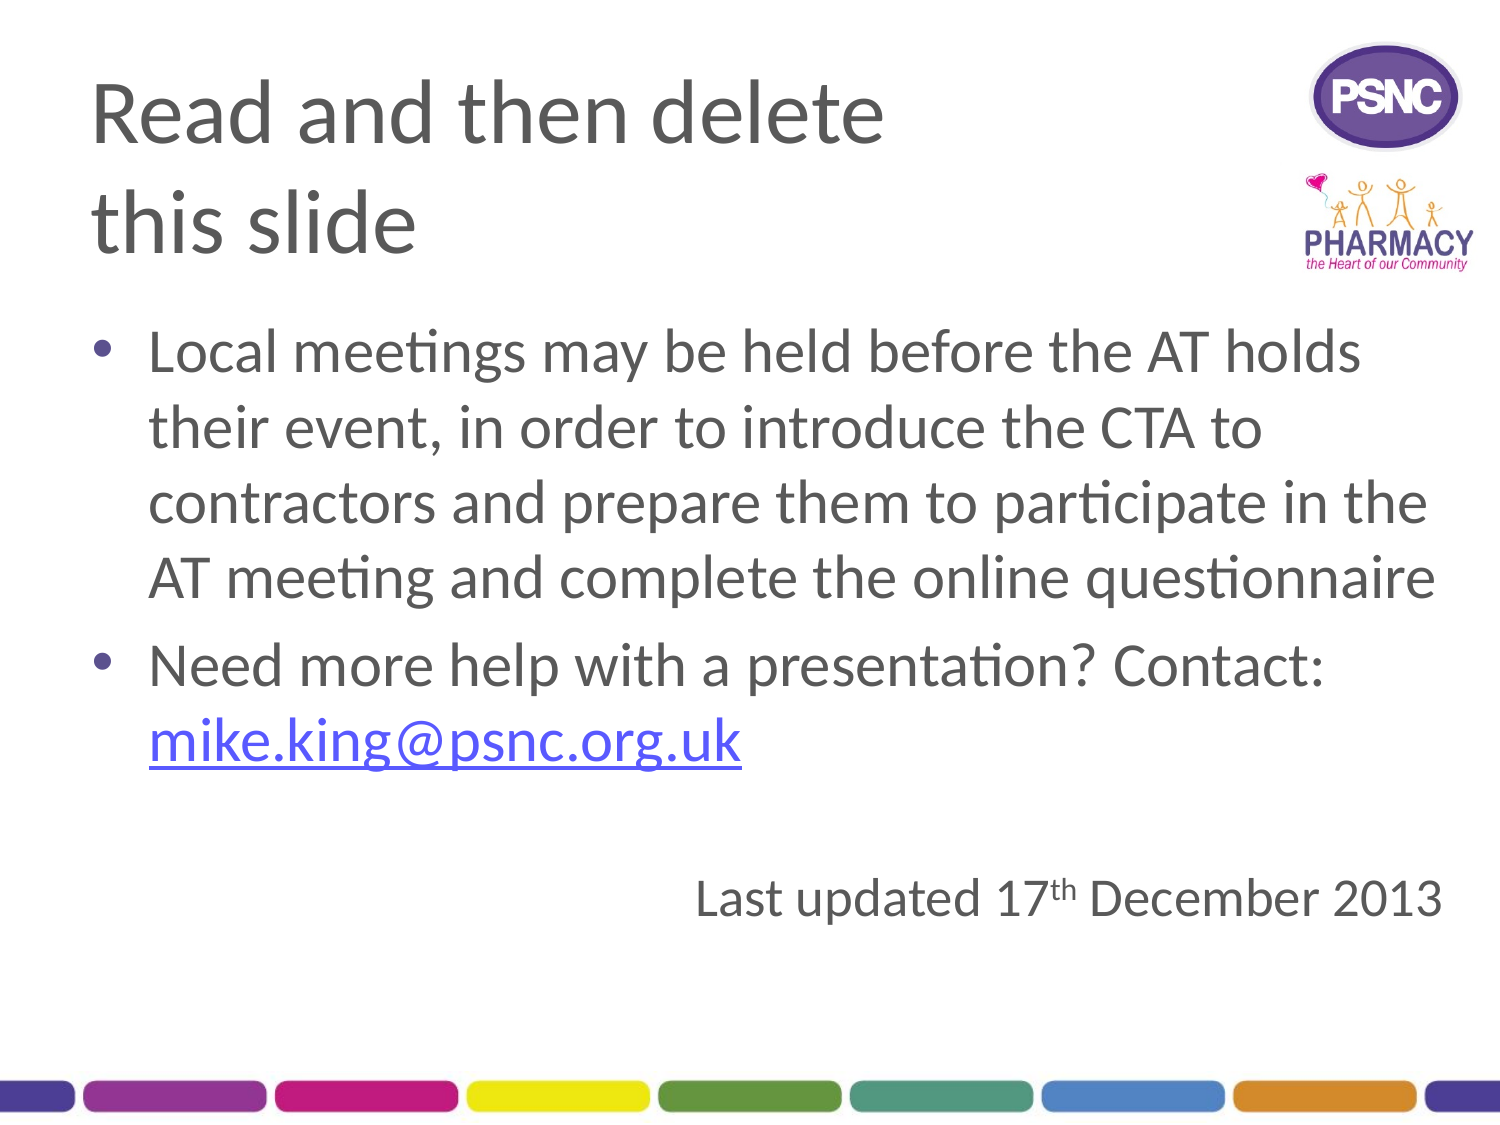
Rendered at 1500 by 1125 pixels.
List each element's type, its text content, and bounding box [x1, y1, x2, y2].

list Local meetings may be held before the AT holds their event, in order to introduce the CTA to contractors and prepare them to participate in the AT meeting and complete the online questionnaire Need more help with a presentation? Contact: mike.king@psnc.org.uk Last updated 17th December 2013 [76, 302, 1459, 975]
title Read and then delete this slide [75, 45, 1034, 279]
picture [1280, 30, 1491, 281]
picture [0, 1071, 1500, 1123]
